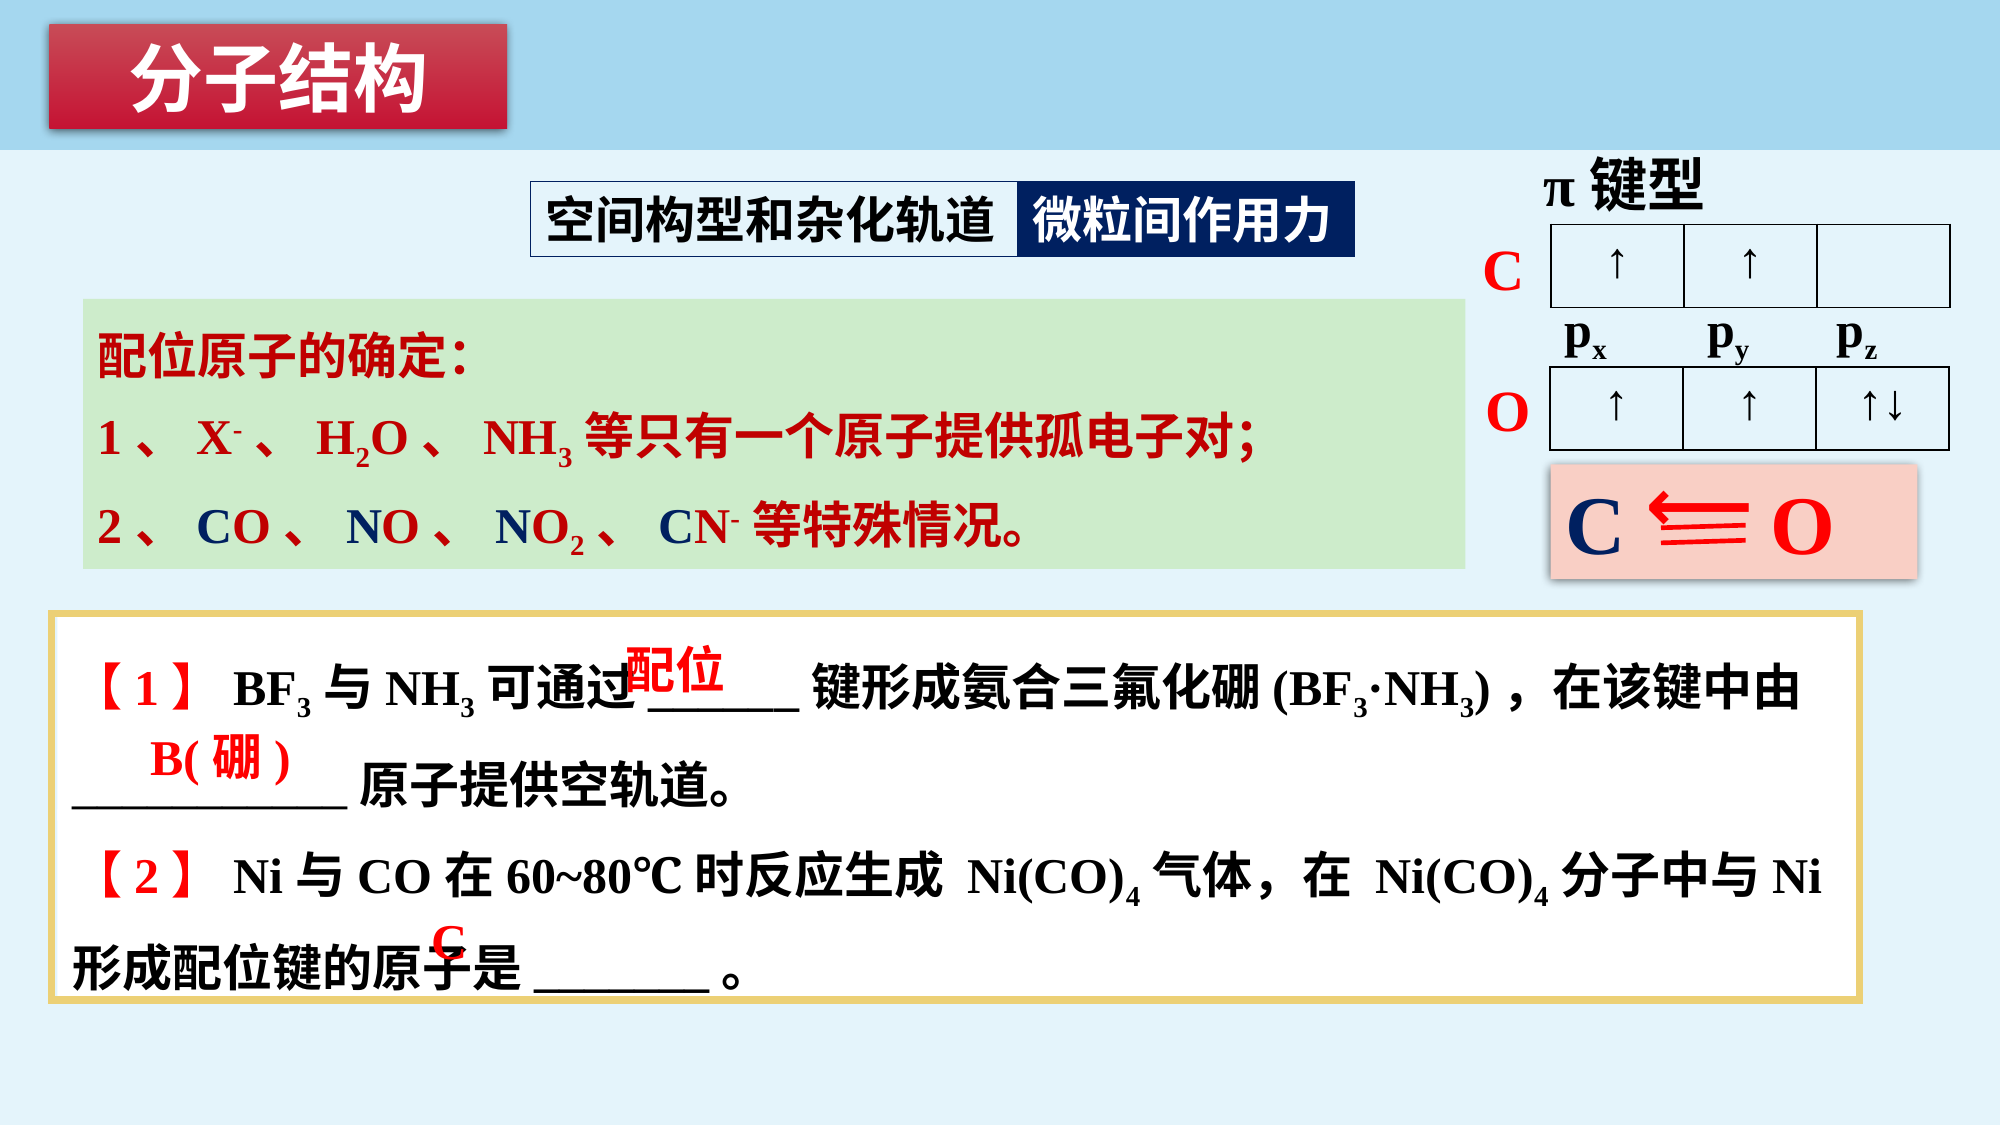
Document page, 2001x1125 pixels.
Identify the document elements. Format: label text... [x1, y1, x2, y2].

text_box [1550, 461, 1918, 581]
text_box px py pz [1549, 289, 1963, 373]
text_box 分子结构 [49, 24, 508, 129]
table_header ↑ [1552, 225, 1683, 289]
text_box C [1467, 224, 1550, 309]
table_header ↑ [1551, 368, 1682, 449]
text_box O [1470, 365, 1569, 451]
text_box π键型 [1528, 140, 1721, 224]
text_box [51, 612, 1861, 1001]
table_header [1818, 225, 1949, 289]
table_header ↑ [1685, 225, 1816, 289]
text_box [57, 613, 1859, 985]
table_header ↑↓ [1817, 368, 1948, 449]
table_header ↑ [1684, 368, 1815, 449]
text_box 配位原子的确定： 1、X-、H2O、NH3等只有一个原子提供孤电子对； 2、CO、NO、NO2、CN-等特殊情况。 [83, 298, 1466, 569]
text_box 空间构型和杂化轨道 [530, 181, 1017, 257]
text_box [0, 0, 2000, 151]
text_box 微粒间作用力 [1017, 181, 1355, 257]
